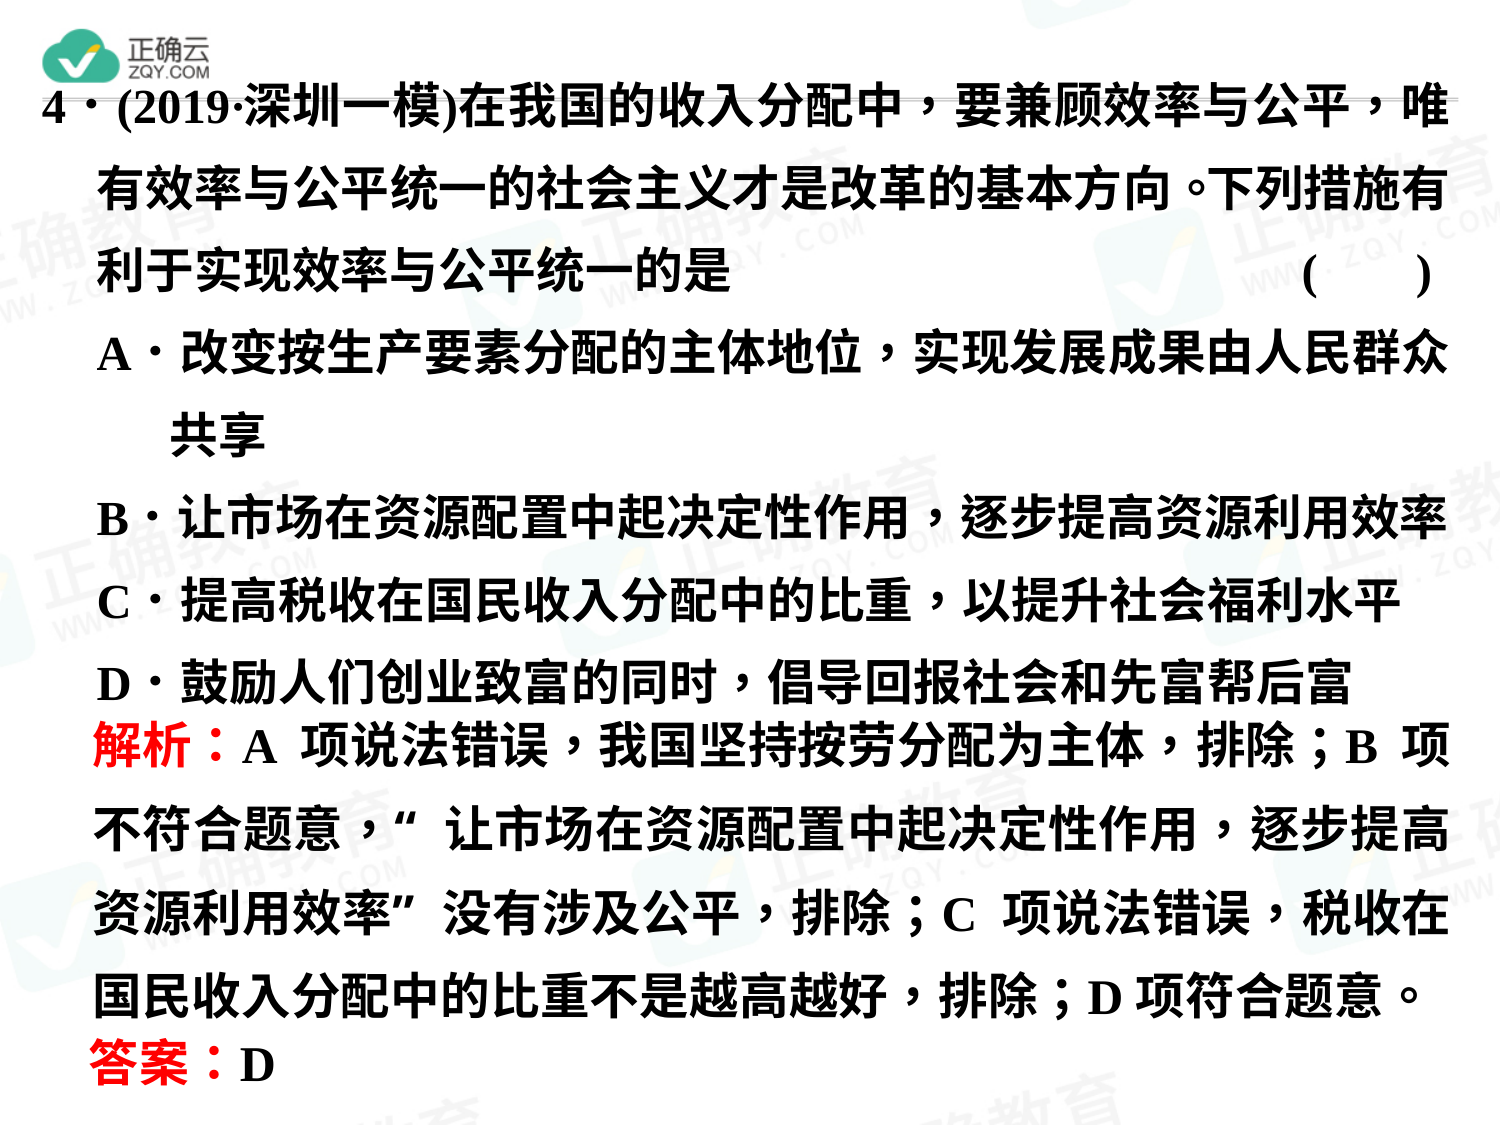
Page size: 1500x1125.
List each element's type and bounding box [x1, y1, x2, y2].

text_box [88, 1031, 954, 1097]
picture [0, 0, 1500, 1125]
text_box [41, 74, 1449, 754]
text_box [92, 713, 1451, 1055]
